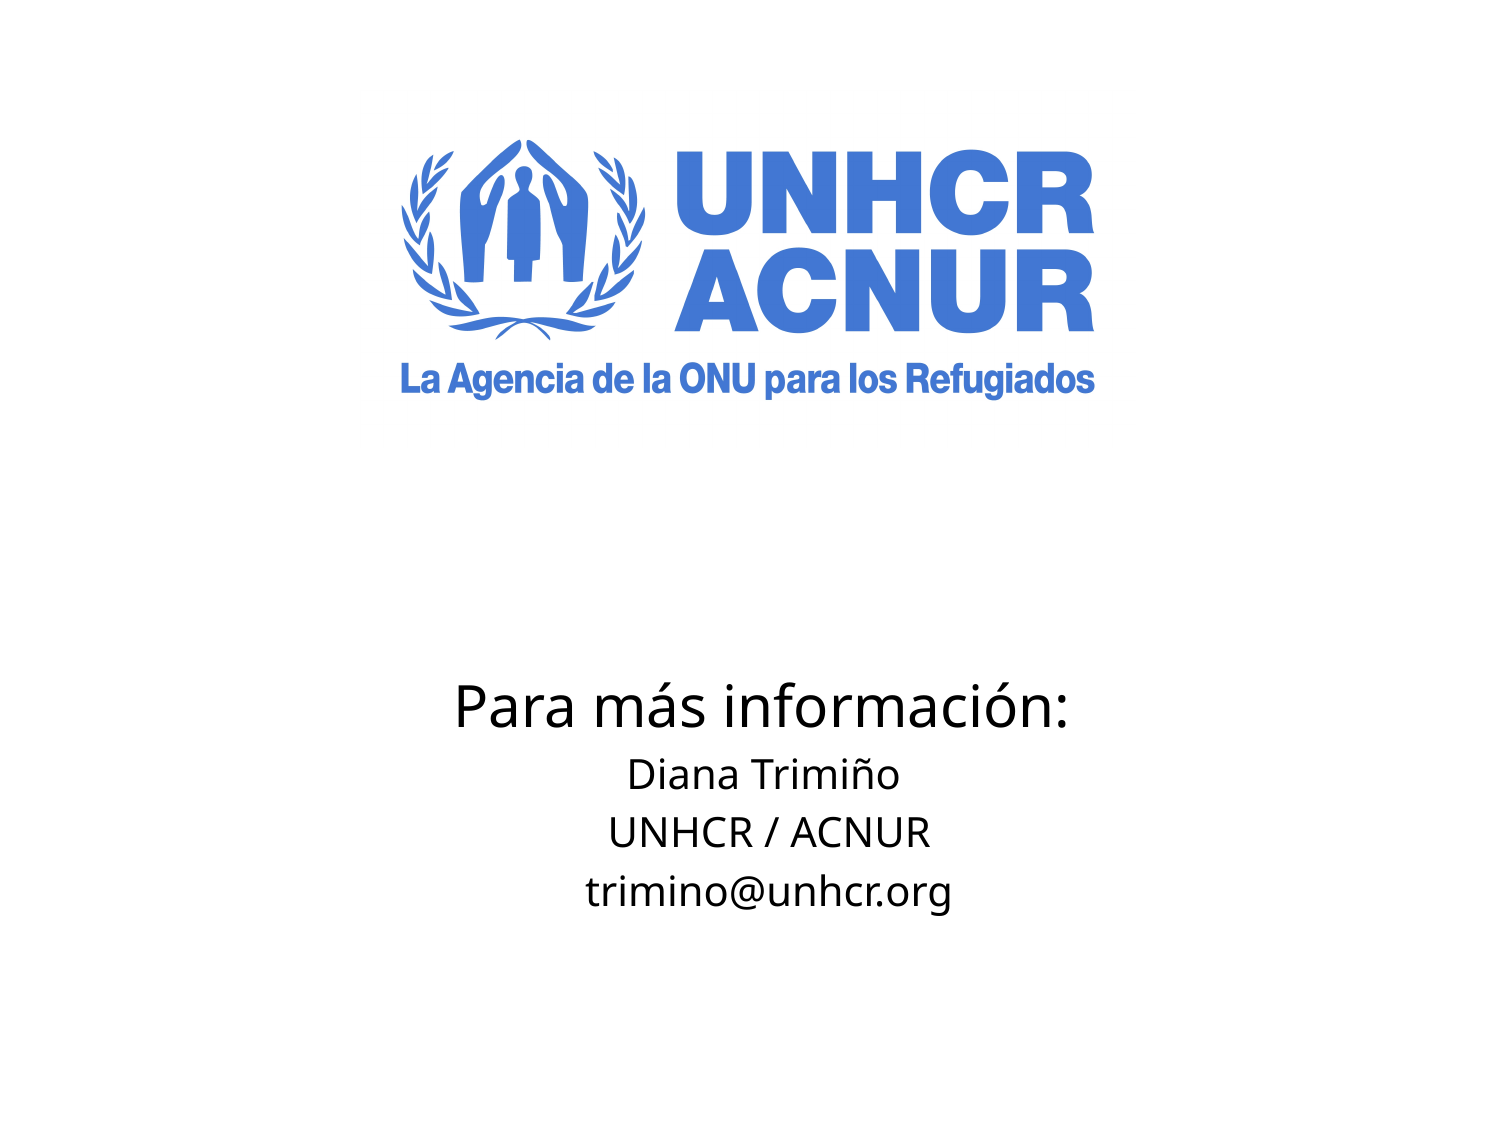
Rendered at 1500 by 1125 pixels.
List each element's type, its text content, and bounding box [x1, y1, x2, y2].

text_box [359, 89, 1136, 448]
list Para más información: Diana Trimiño UNHCR / ACNUR trimino@unhcr.org [312, 662, 1226, 1025]
